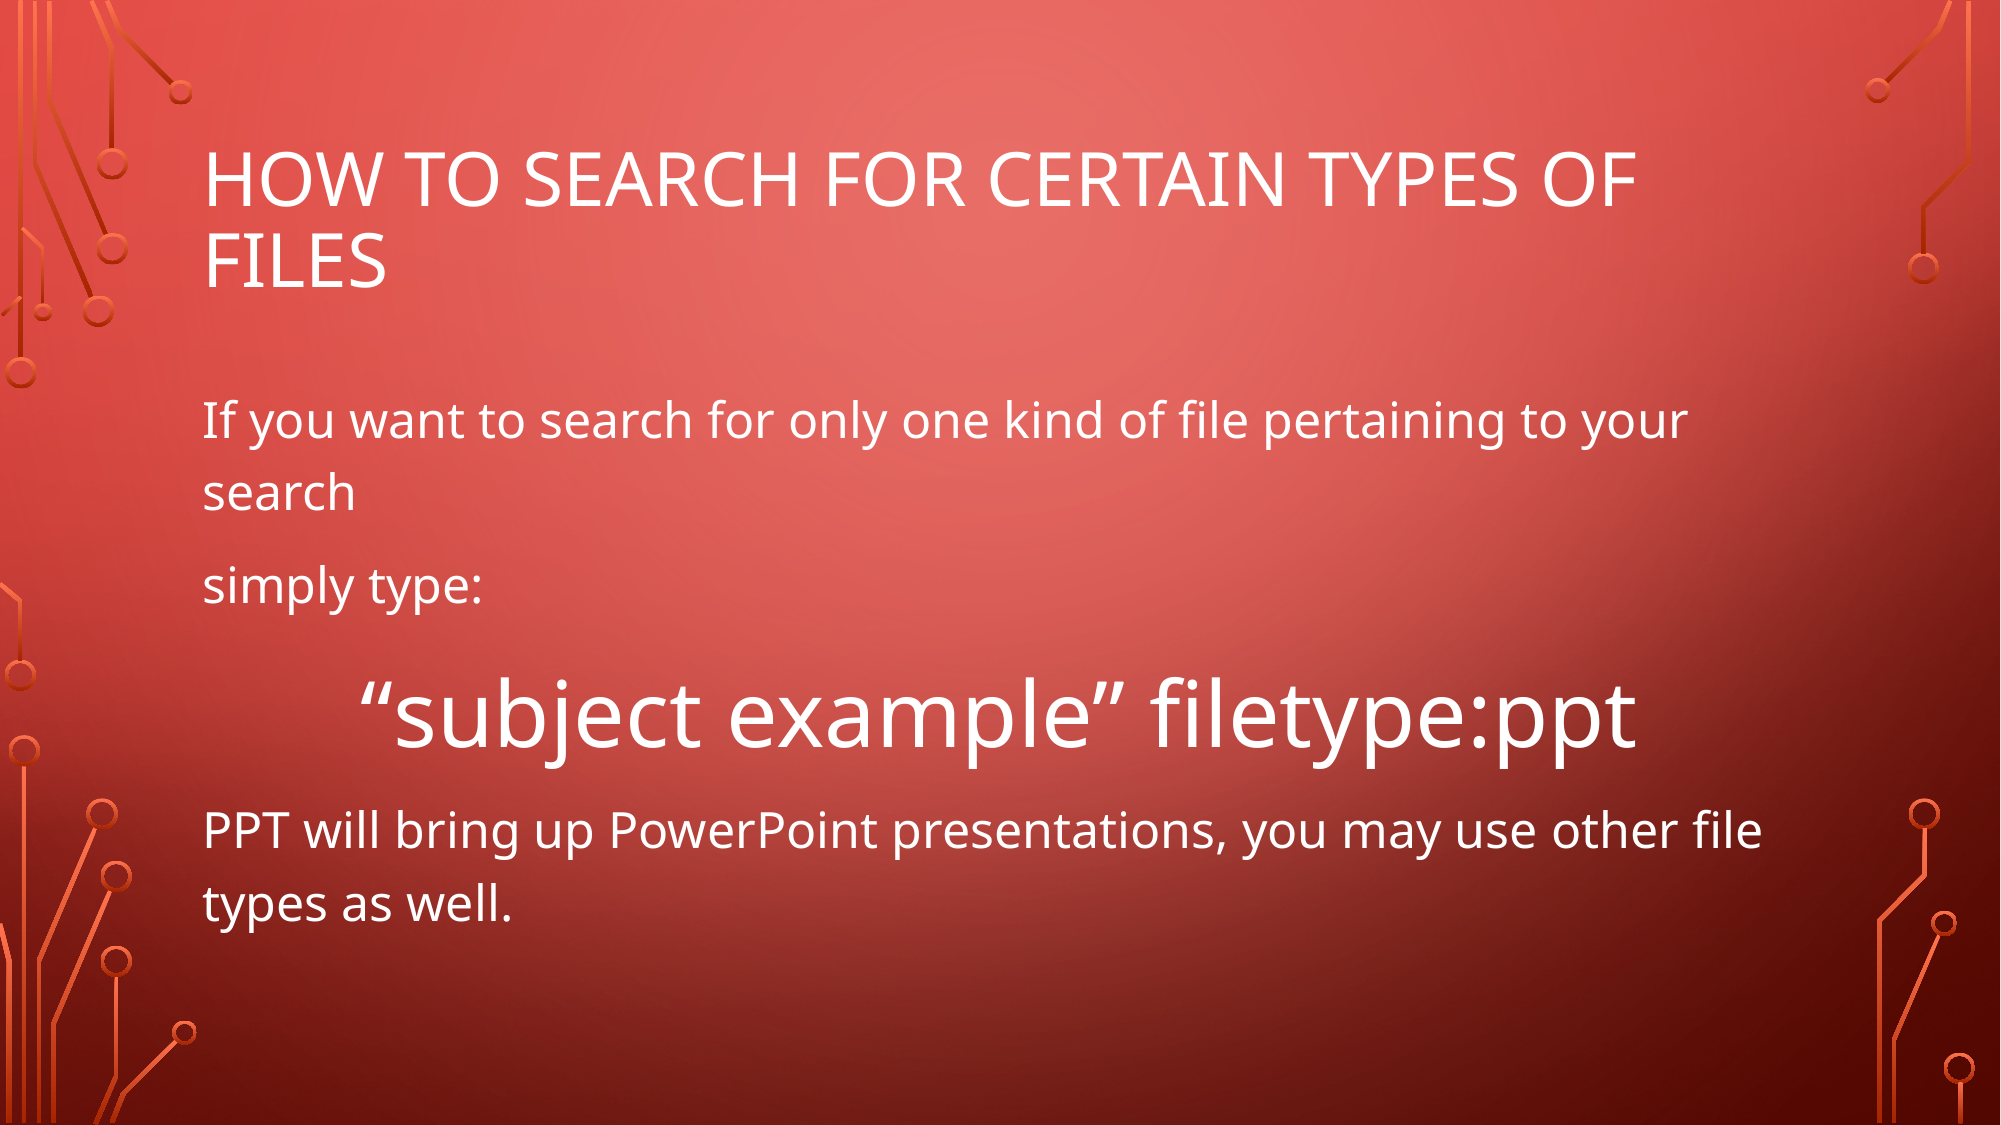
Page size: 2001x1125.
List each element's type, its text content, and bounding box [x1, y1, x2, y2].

title How to search for certain types of files [187, 101, 1813, 344]
list If you want to search for only one kind of file pertaining to your search simply type: “subject example” filetype:ppt PPT will bring up PowerPoint presentations, you may use other file types as well. [187, 369, 1813, 950]
